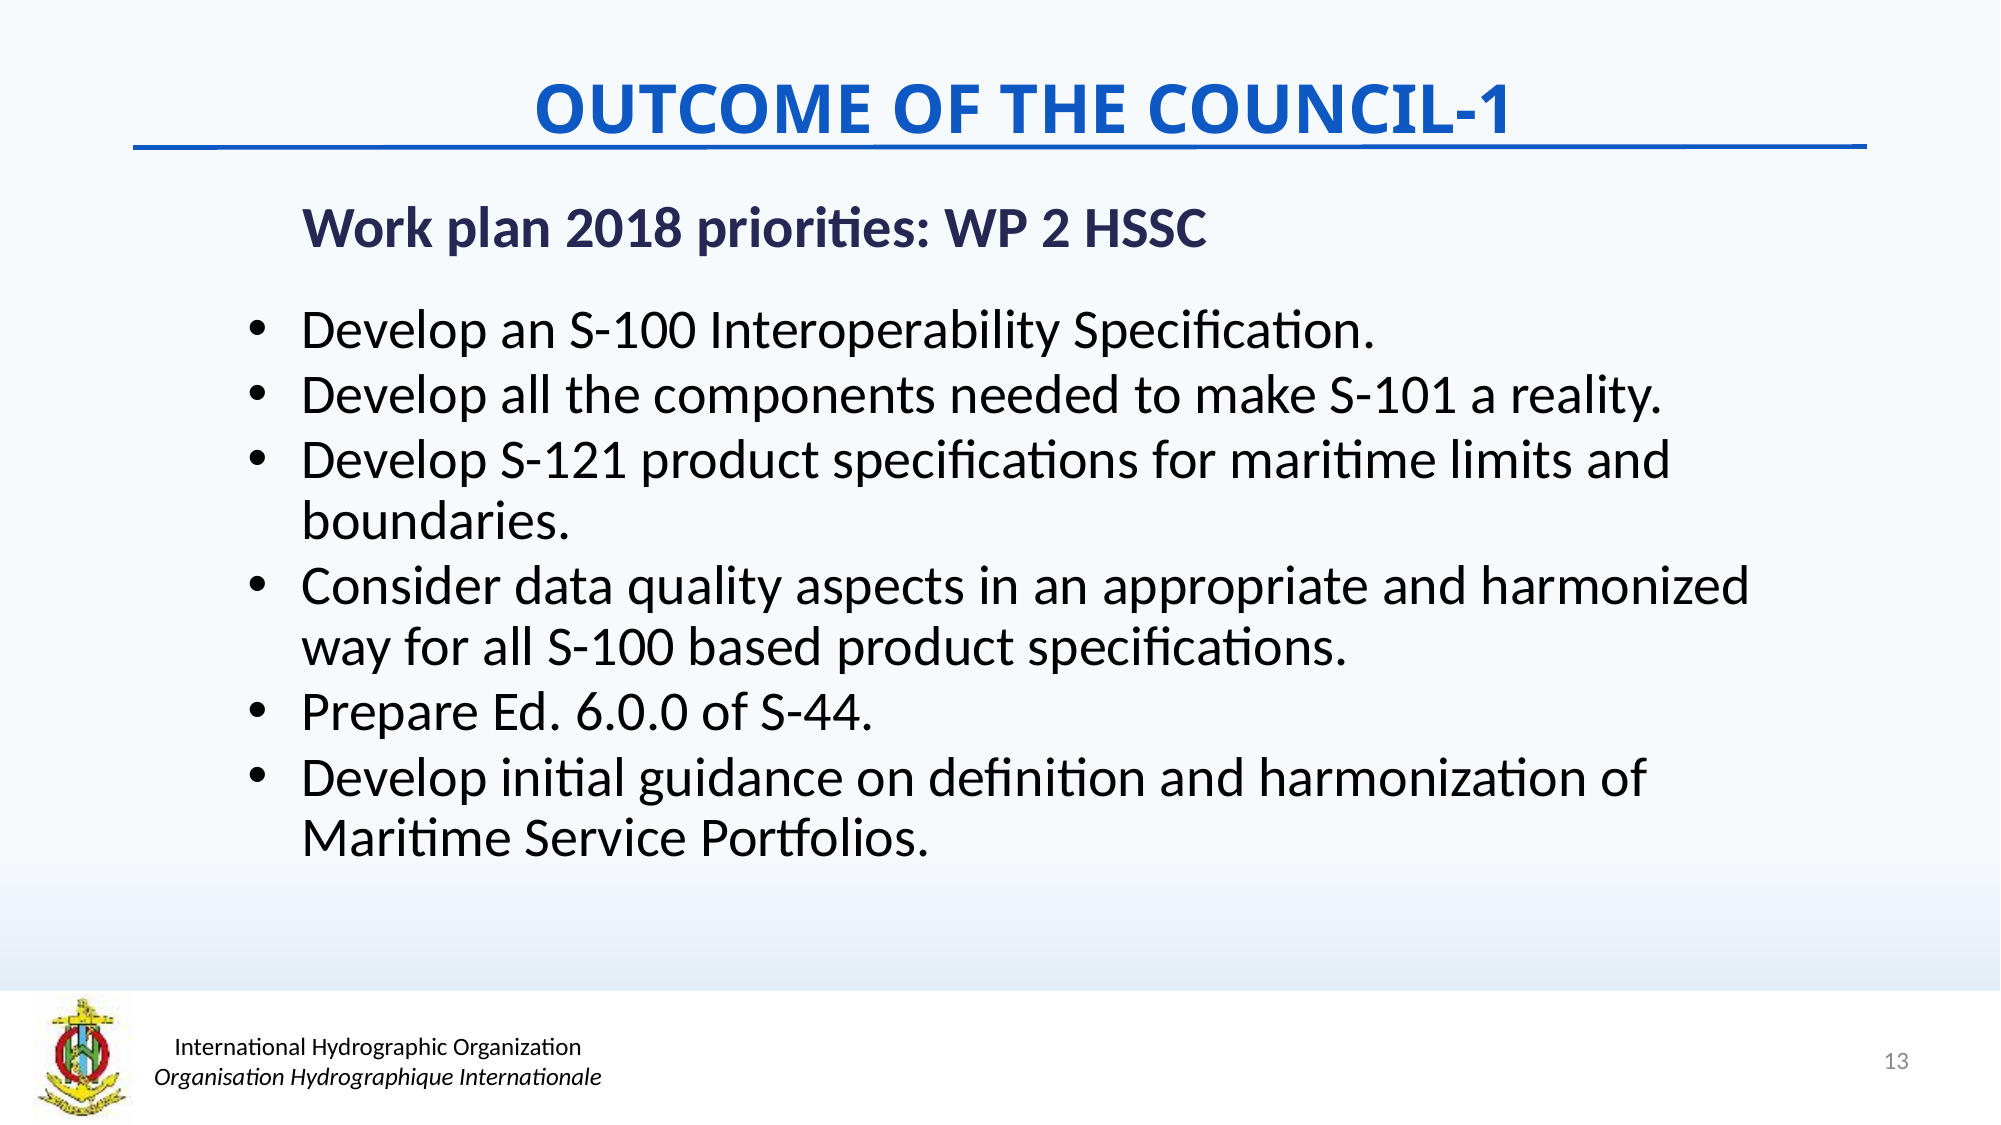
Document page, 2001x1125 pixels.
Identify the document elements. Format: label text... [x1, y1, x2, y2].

text_box OUTCOME OF THE COUNCIL-1 [162, 67, 1888, 157]
slide_number 13 [1474, 1029, 1925, 1090]
text_box Work plan 2018 priorities: WP 2 HSSC [288, 182, 1475, 267]
picture [33, 994, 133, 1125]
list Develop an S-100 Interoperability Specification. Develop all the components needed to make S-101 a reality. Develop S-121 product specifications for maritime limits and boundaries. Consider data quality aspects in an appropriate and harmonized way for all S-100 based product specifications. Prepare Ed. 6.0.0 of S-44. Develop initial guidance on definition and harmonization of Maritime Service Portfolios. [232, 292, 1853, 891]
